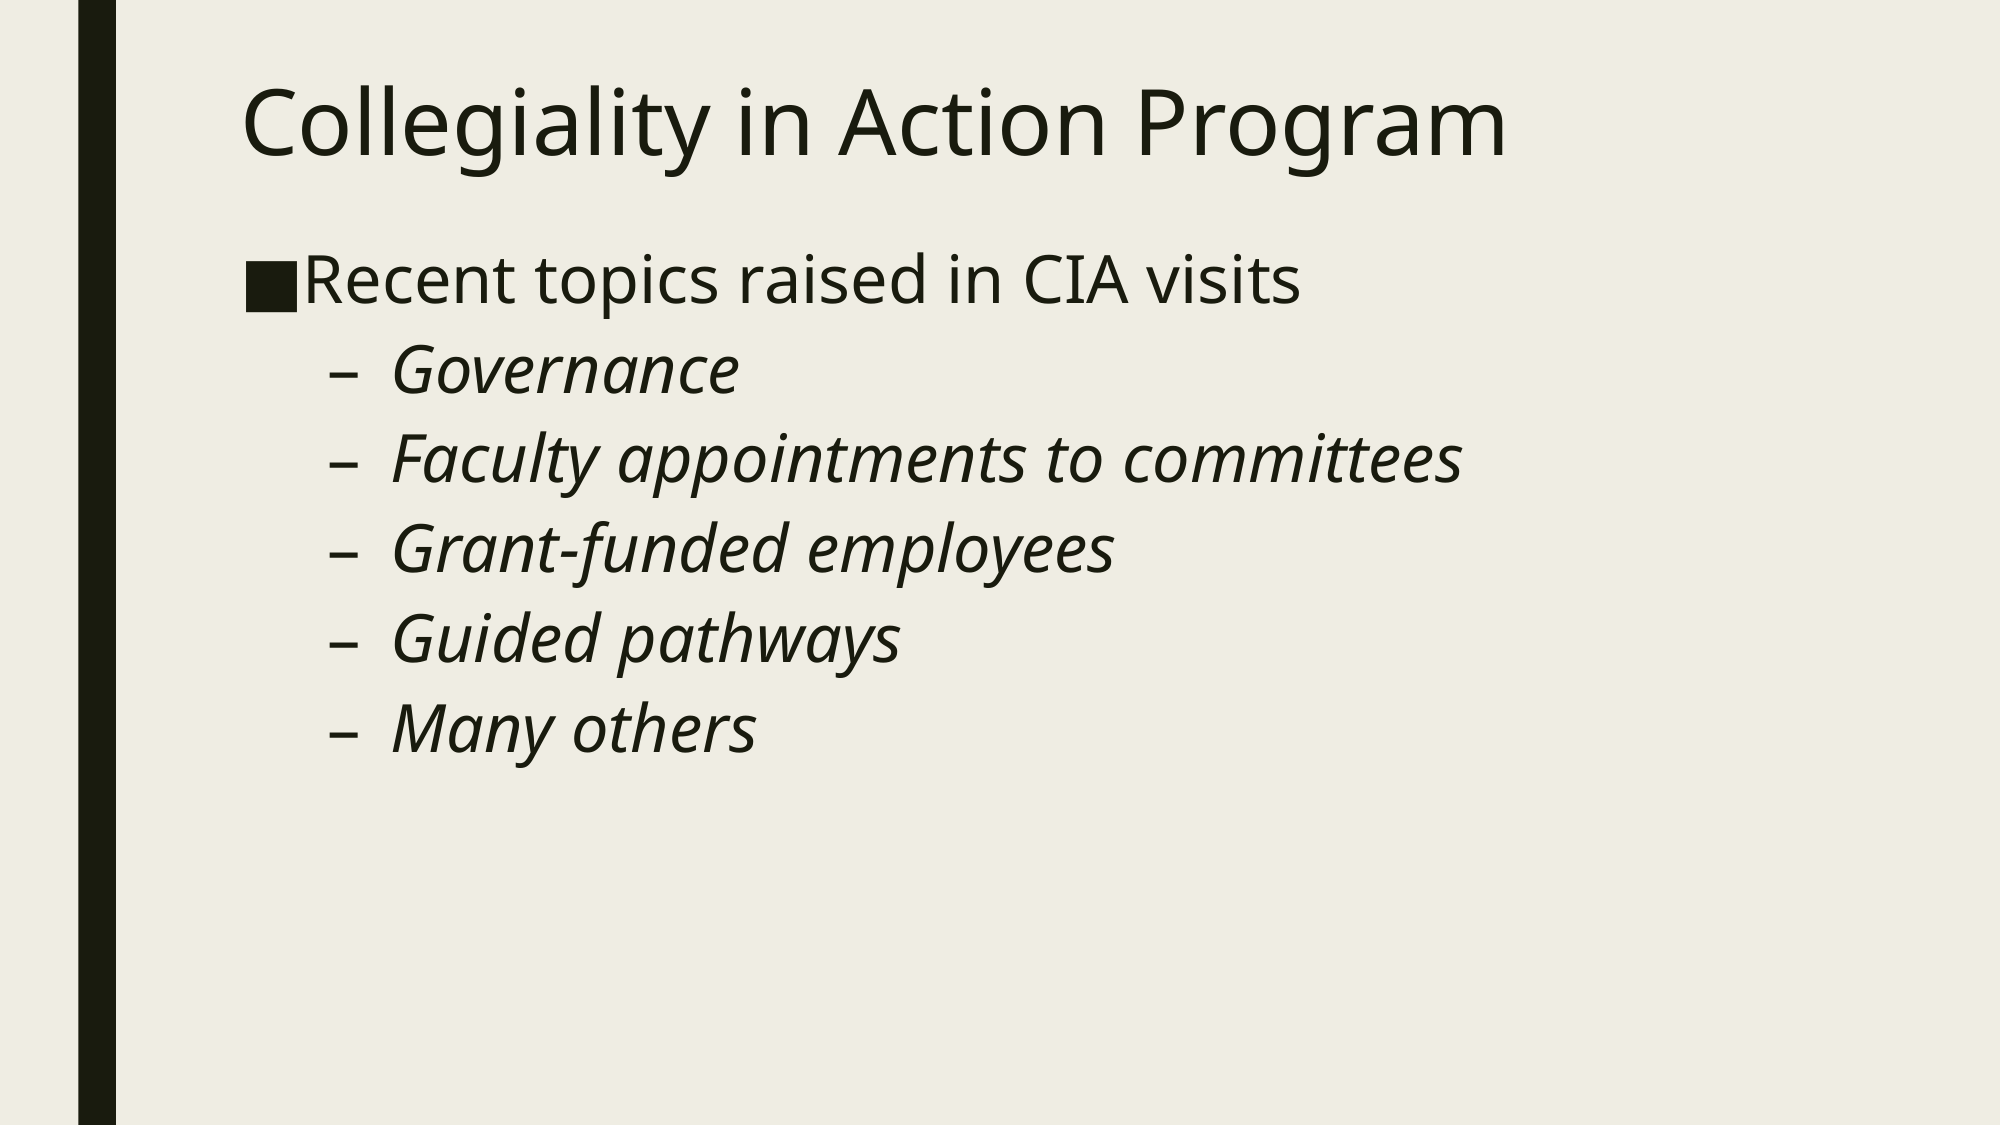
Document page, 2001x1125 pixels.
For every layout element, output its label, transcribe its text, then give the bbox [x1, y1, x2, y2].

title Collegiality in Action Program [225, 69, 1800, 235]
list Recent topics raised in CIA visits Governance Faculty appointments to committees Grant-funded employees Guided pathways Many others [225, 235, 1800, 963]
